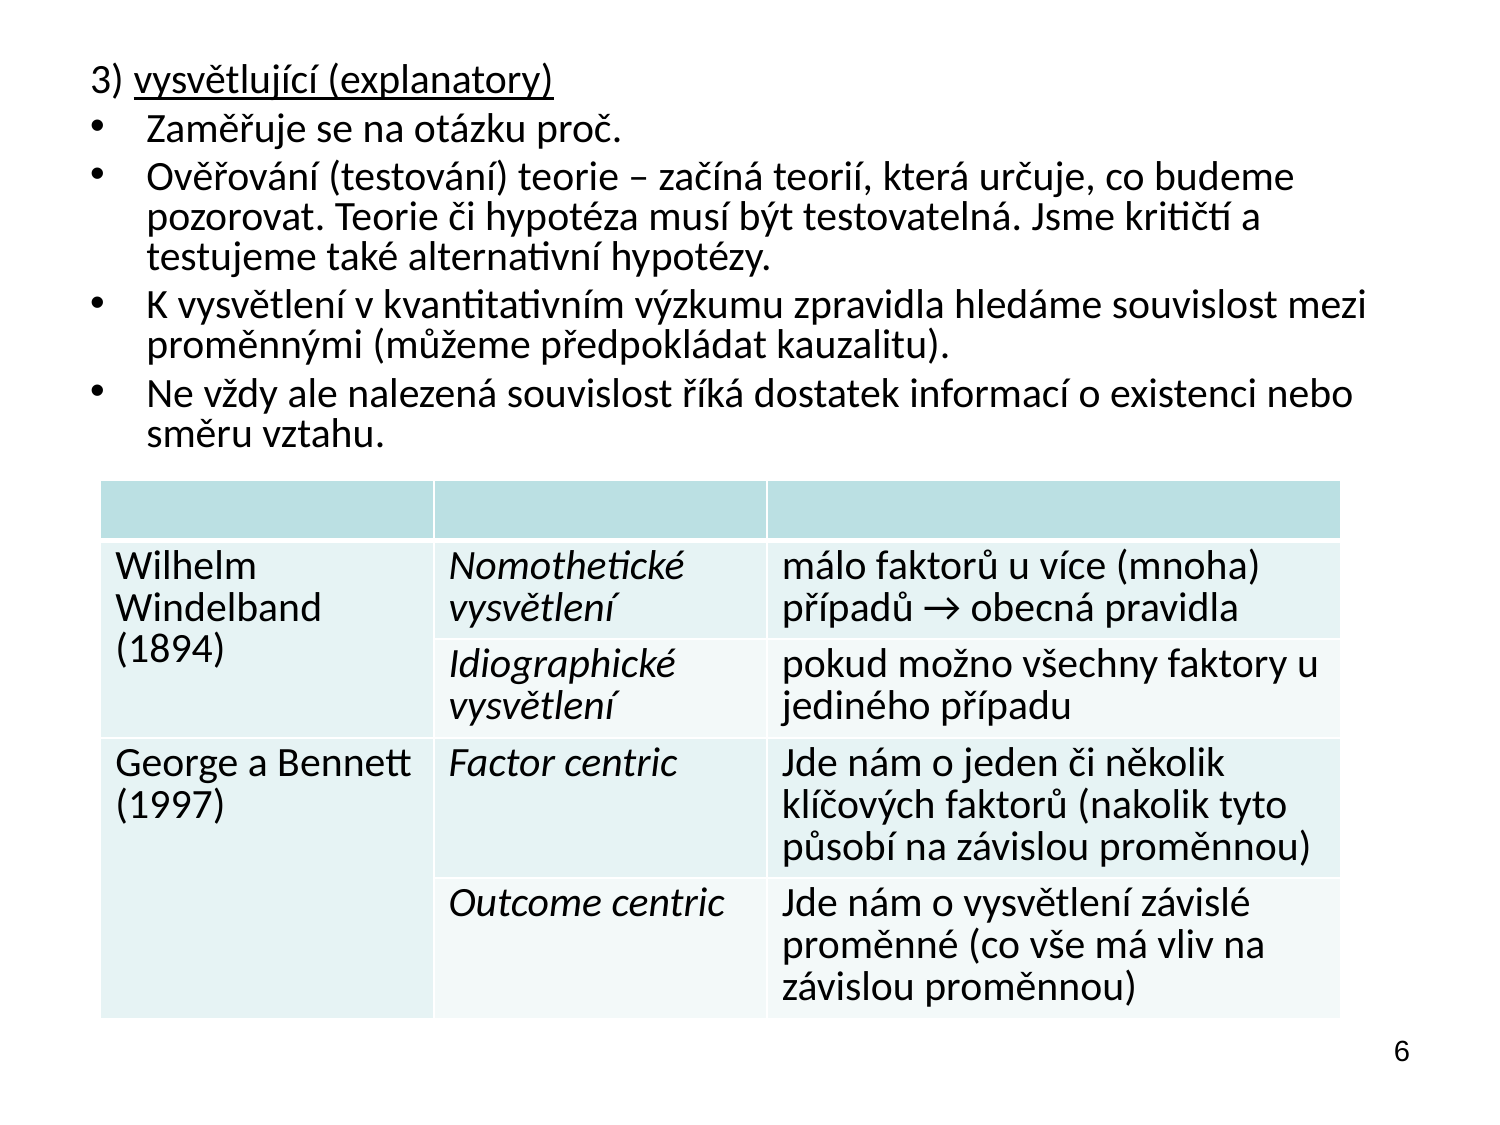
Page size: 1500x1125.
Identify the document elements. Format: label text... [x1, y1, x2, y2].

table_cell Wilhelm Windelband (1894) [101, 543, 433, 737]
table_cell Factor centric [435, 739, 766, 877]
table_cell Jde nám o jeden či několik klíčových faktorů (nakolik tyto působí na závislou proměnnou) [768, 739, 1340, 877]
table_cell Nomothetické vysvětlení [435, 543, 766, 638]
table_cell málo faktorů u více (mnoha) případů → obecná pravidla [768, 543, 1340, 638]
slide_number 6 [1074, 1024, 1425, 1103]
table_header [101, 481, 433, 538]
table_cell Idiographické vysvětlení [435, 640, 766, 737]
table_cell pokud možno všechny faktory u jediného případu [768, 640, 1340, 737]
list 3) vysvětlující (explanatory) Zaměřuje se na otázku proč. Ověřování (testování) teorie – začíná teorií, která určuje, co budeme pozorovat. Teorie či hypotéza musí být testovatelná. Jsme kritičtí a testujeme také alternativní hypotézy. K vysvětlení v kvantitativním výzkumu zpravidla hledáme souvislost mezi proměnnými (můžeme předpokládat kauzalitu). Ne vždy ale nalezená souvislost říká dostatek informací o existenci nebo směru vztahu. [75, 54, 1425, 1005]
table_header [768, 481, 1340, 538]
table_cell Outcome centric [435, 879, 766, 1018]
table_cell George a Bennett (1997) [101, 739, 433, 1018]
table_cell Jde nám o vysvětlení závislé proměnné (co vše má vliv na závislou proměnnou) [768, 879, 1340, 1018]
table_header [435, 481, 766, 538]
